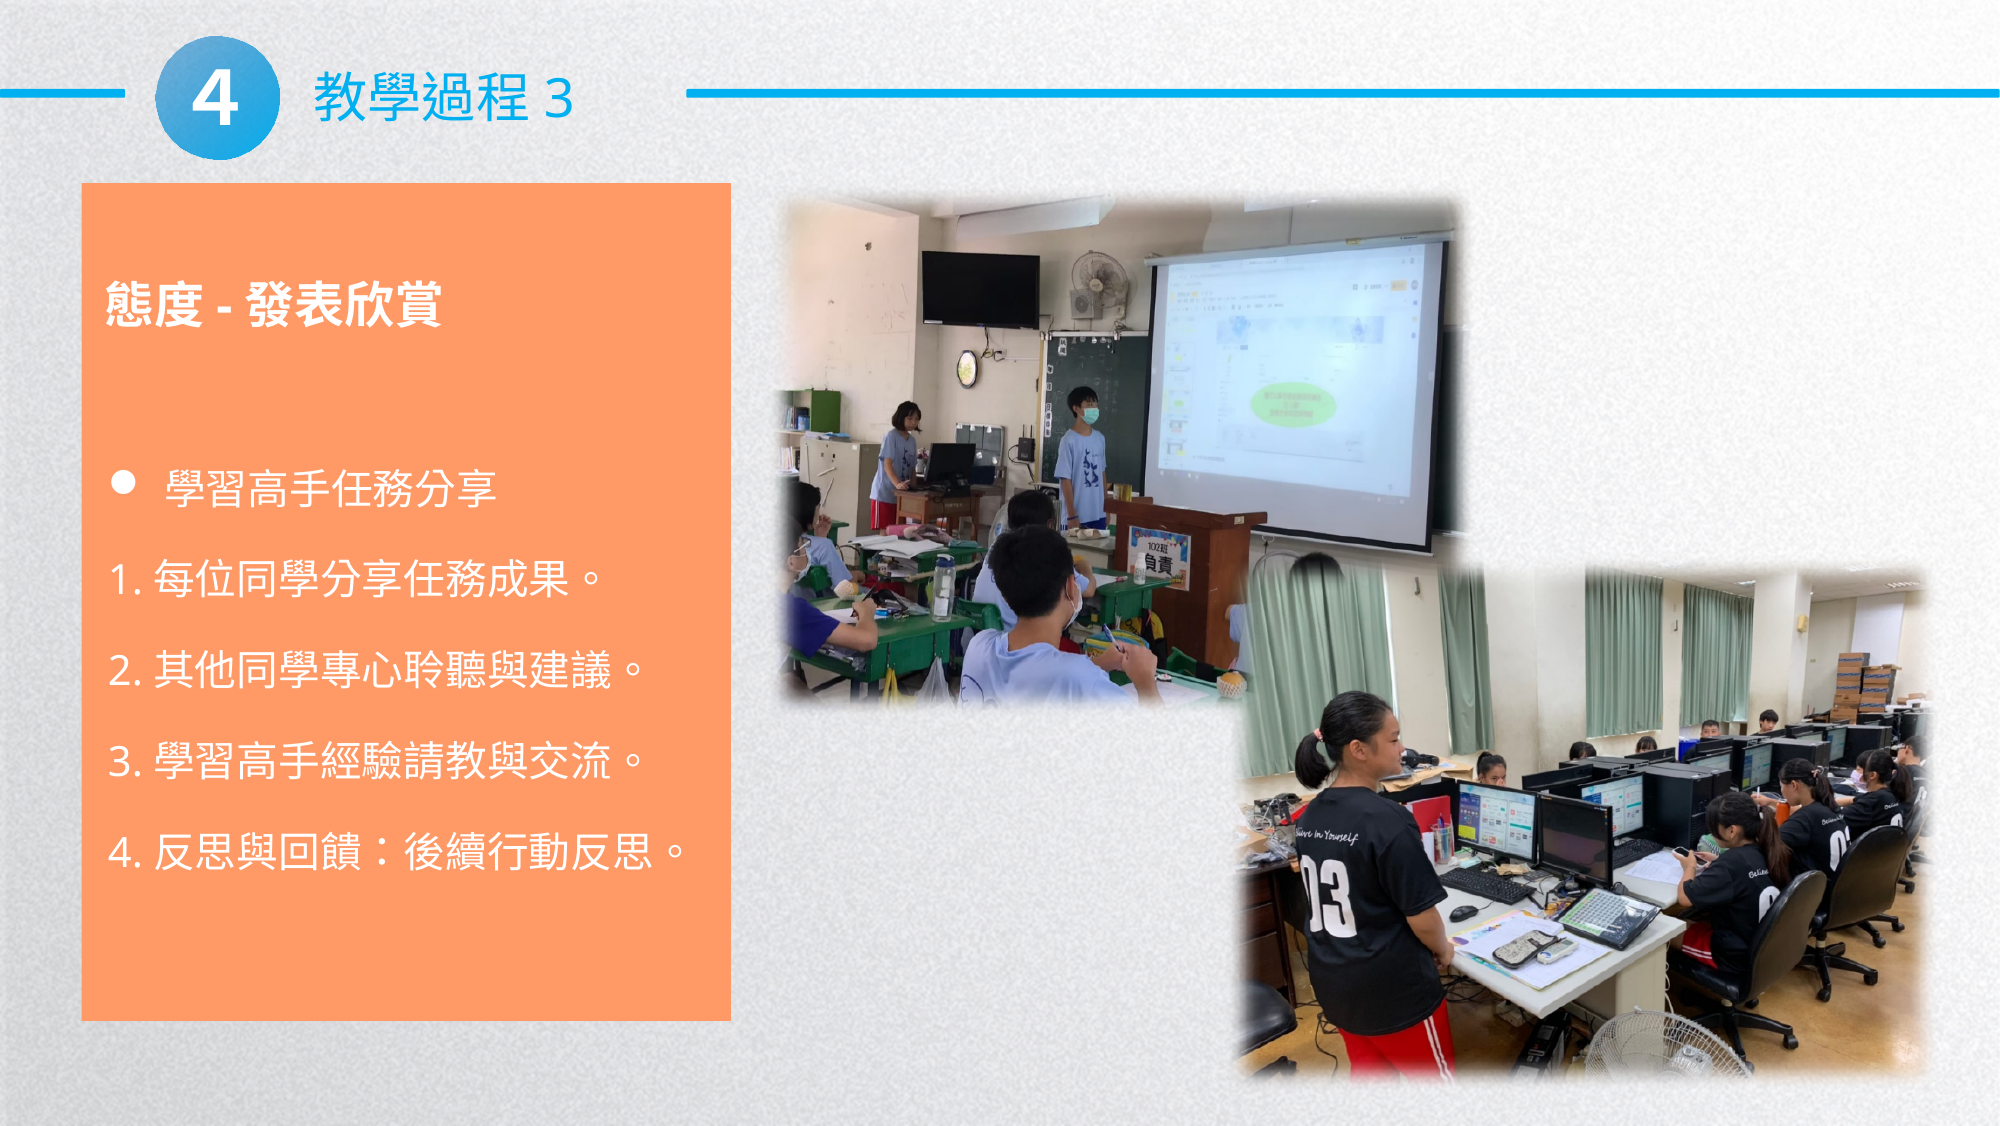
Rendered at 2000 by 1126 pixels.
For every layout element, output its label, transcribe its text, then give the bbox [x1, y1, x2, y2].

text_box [81, 183, 731, 1021]
picture [0, 98, 2000, 1126]
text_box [116, 35, 314, 160]
text_box 教學過程3 [314, 56, 590, 88]
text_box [314, 88, 2000, 98]
text_box 教學過程3 [314, 98, 590, 136]
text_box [0, 88, 116, 98]
picture [0, 0, 2000, 88]
